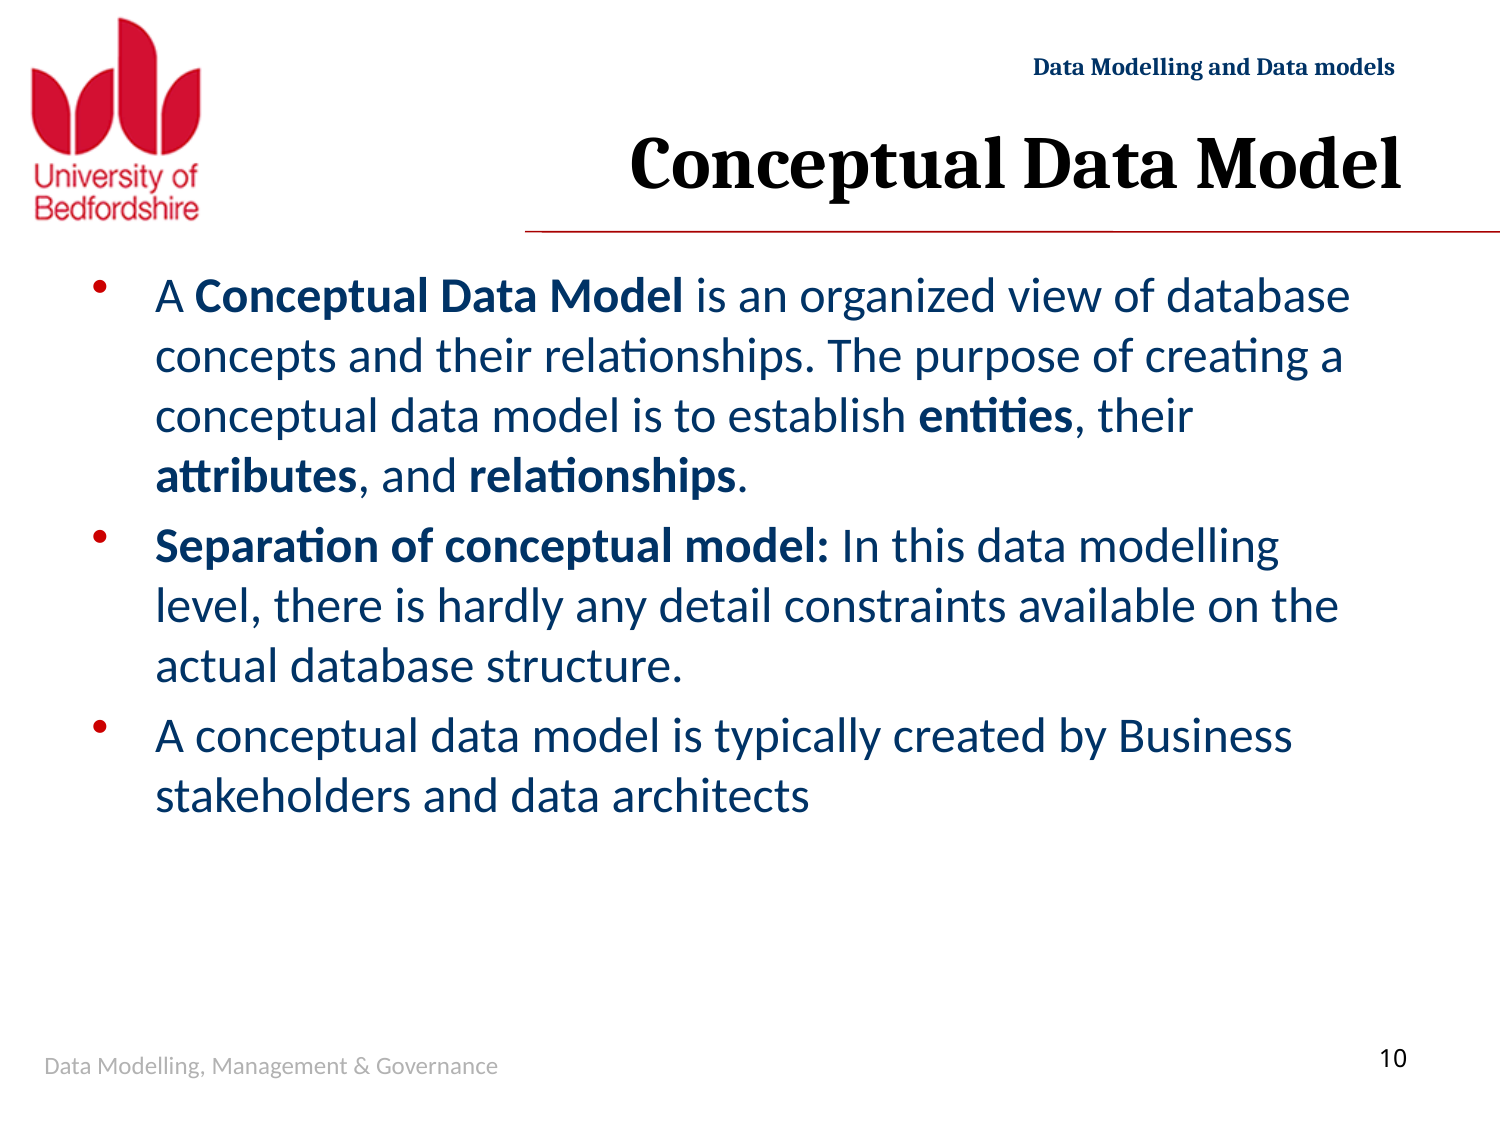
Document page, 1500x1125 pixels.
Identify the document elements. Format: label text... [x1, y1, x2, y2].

picture [0, 0, 237, 236]
list A Conceptual Data Model is an organized view of database concepts and their relationships. The purpose of creating a conceptual data model is to establish entities, their attributes, and relationships. Separation of conceptual model: In this data modelling level, there is hardly any detail constraints available on the actual database structure. A conceptual data model is typically created by Business stakeholders and data architects [76, 255, 1413, 1024]
title Conceptual Data Model [268, 101, 1419, 215]
footer Data Modelling, Management & Governance [29, 1035, 691, 1095]
